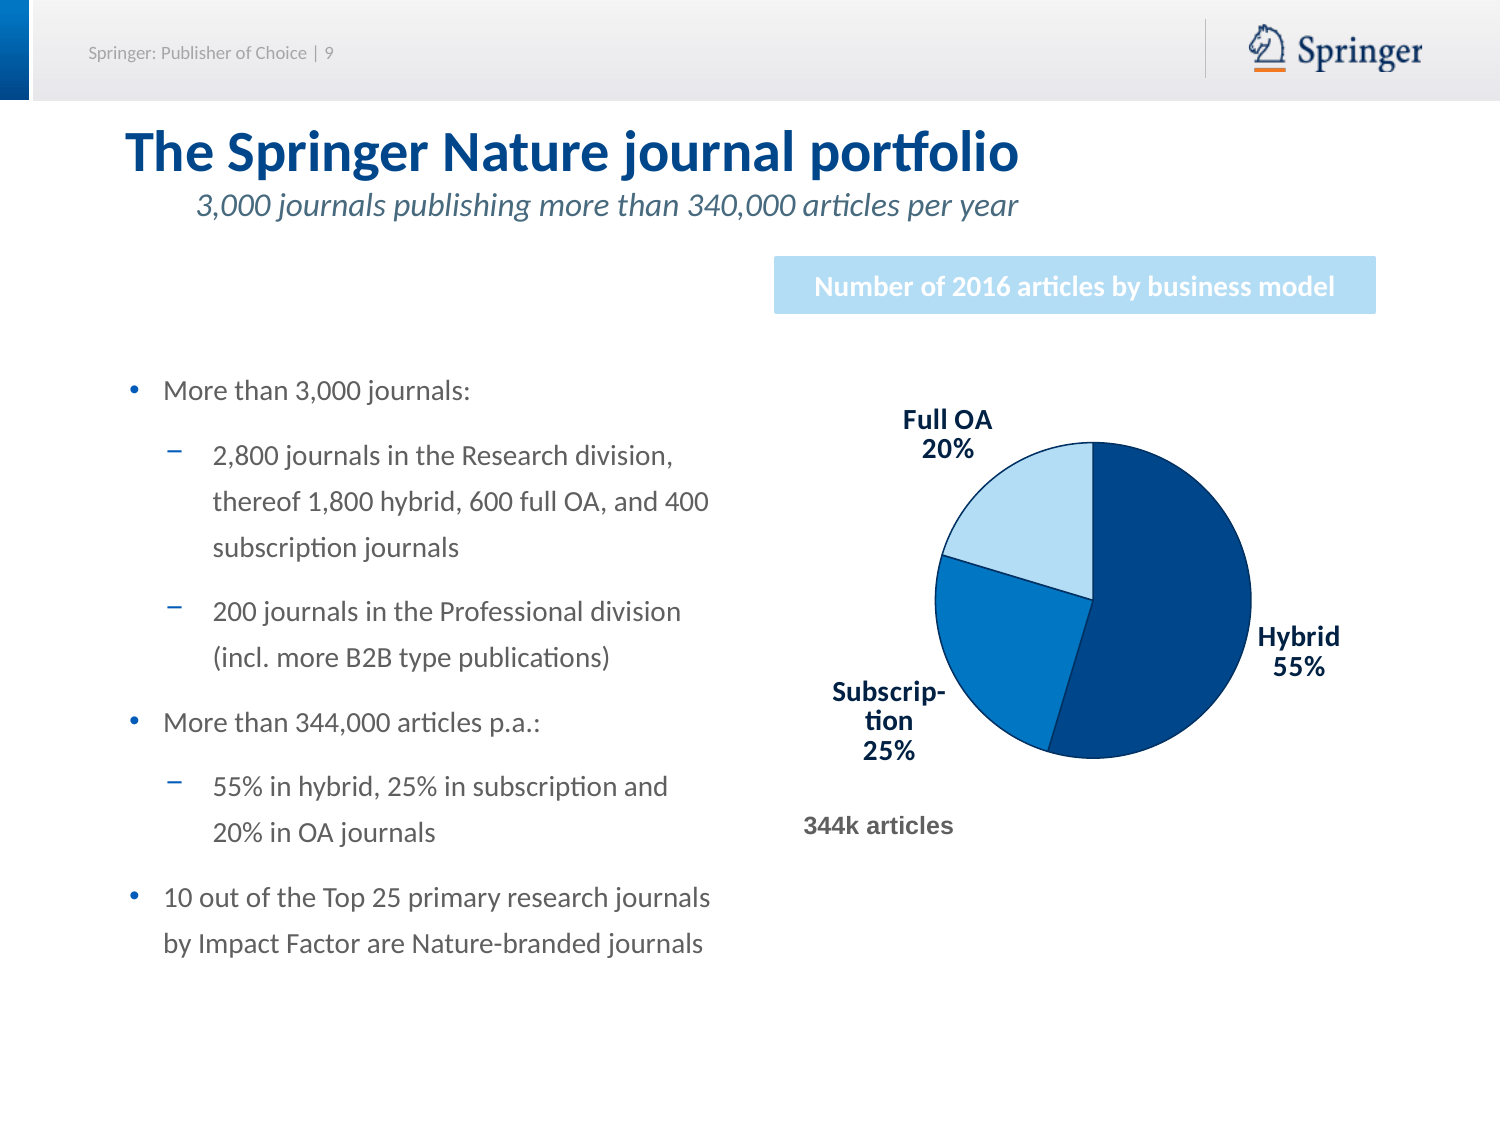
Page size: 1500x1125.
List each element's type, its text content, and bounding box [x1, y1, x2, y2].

text_box Number of 2016 articles by business model [774, 256, 1376, 312]
text_box 3,000 journals publishing more than 340,000 articles per year [195, 183, 1021, 224]
picture [33, 0, 1500, 101]
title The Springer Nature journal portfolio [125, 122, 1428, 184]
chart [776, 311, 1375, 877]
list More than 3,000 journals: 2,800 journals in the Research division, thereof 1,800 hybrid, 600 full OA, and 400 subscription journals 200 journals in the Professional division (incl. more B2B type publications) More than 344,000 articles p.a.: 55% in hybrid, 25% in subscription and 20% in OA journals 10 out of the Top 25 primary research journals by Impact Factor are Nature-branded journals [123, 354, 723, 882]
